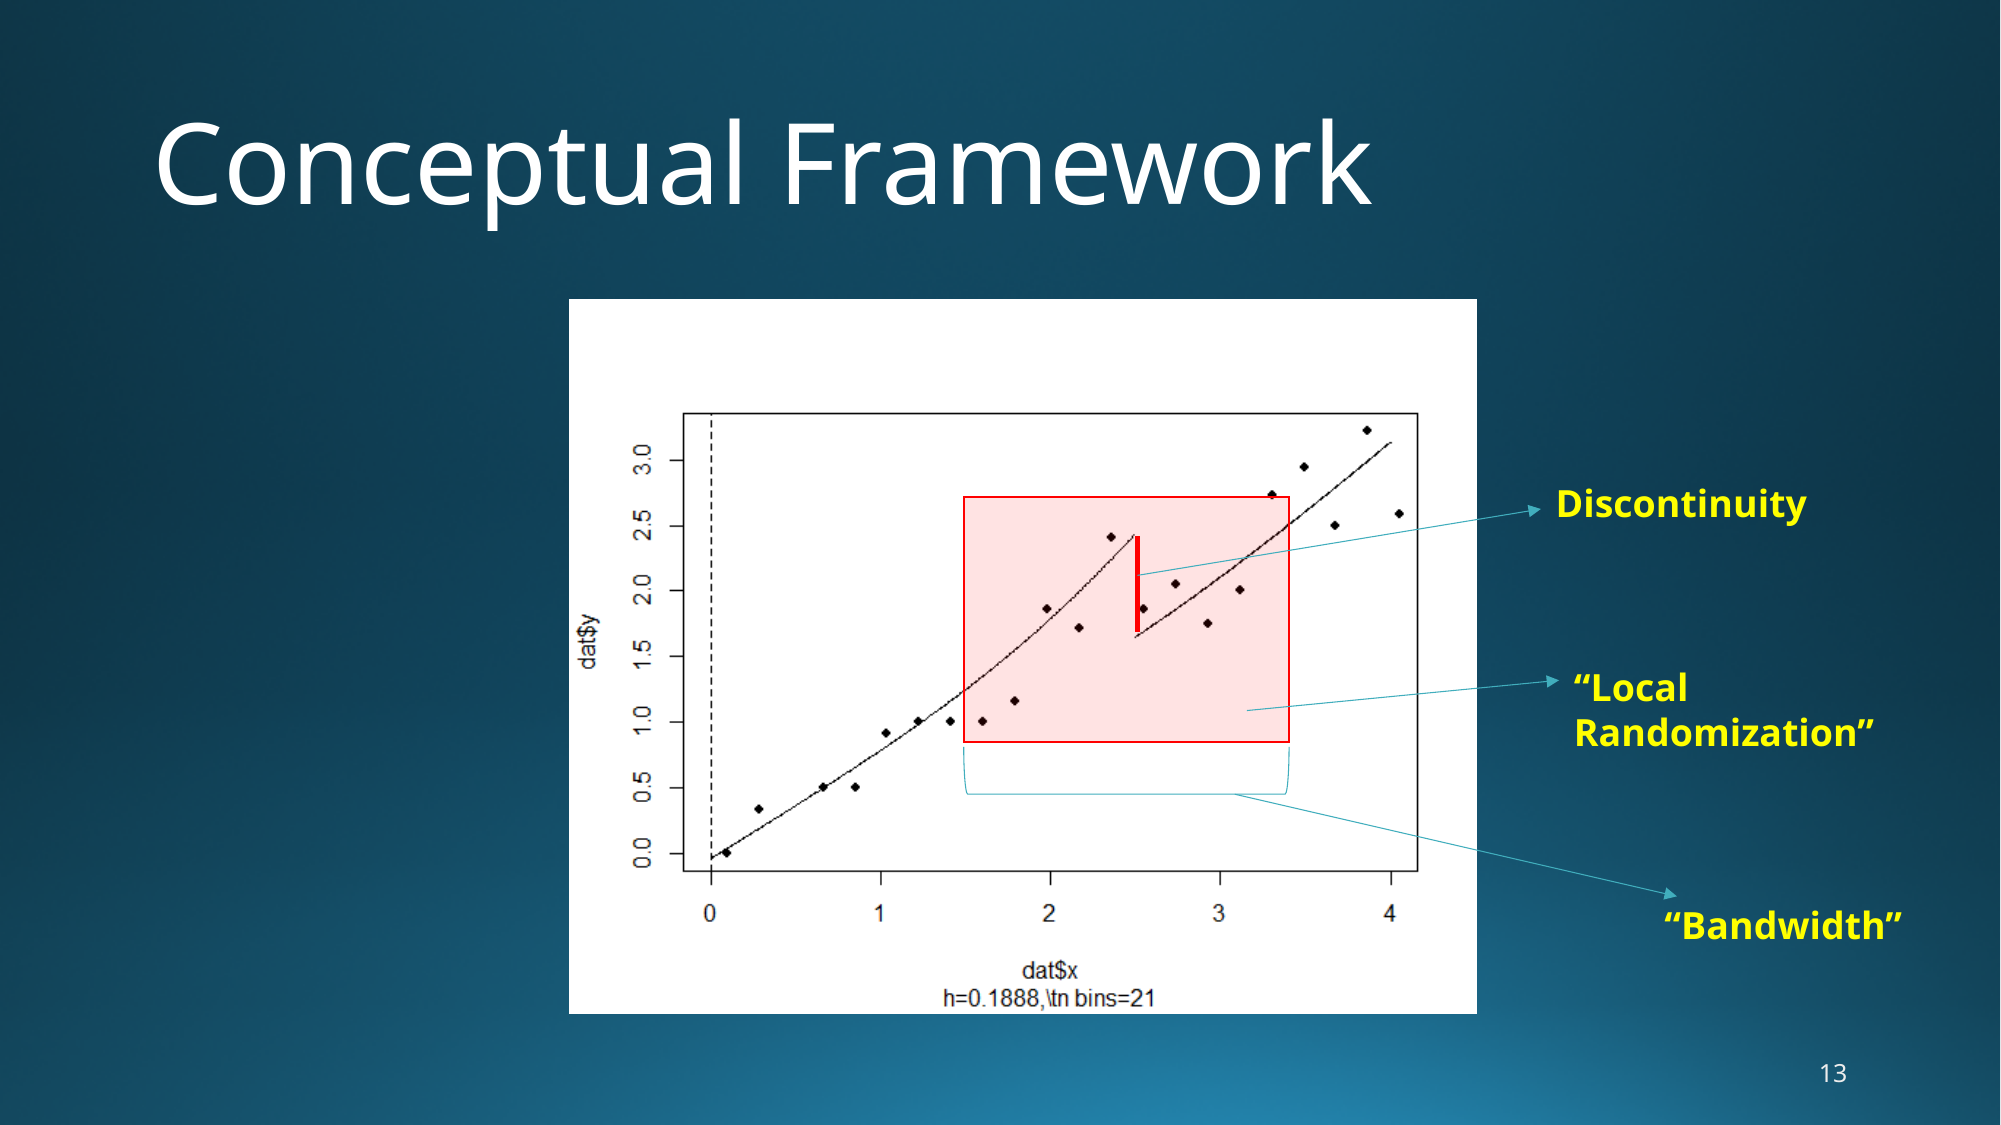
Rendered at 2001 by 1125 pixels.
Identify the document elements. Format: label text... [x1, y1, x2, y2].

slide_number 13 [1412, 1042, 1863, 1103]
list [569, 299, 1477, 1014]
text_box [1137, 508, 1541, 576]
picture [0, 0, 2001, 1125]
text_box Discontinuity [1540, 472, 1967, 532]
text_box “Local Randomization” [1559, 656, 1985, 762]
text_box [1246, 680, 1560, 711]
title Conceptual Framework [137, 59, 1863, 278]
text_box “Bandwidth” [1649, 894, 2000, 954]
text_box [1234, 794, 1677, 897]
